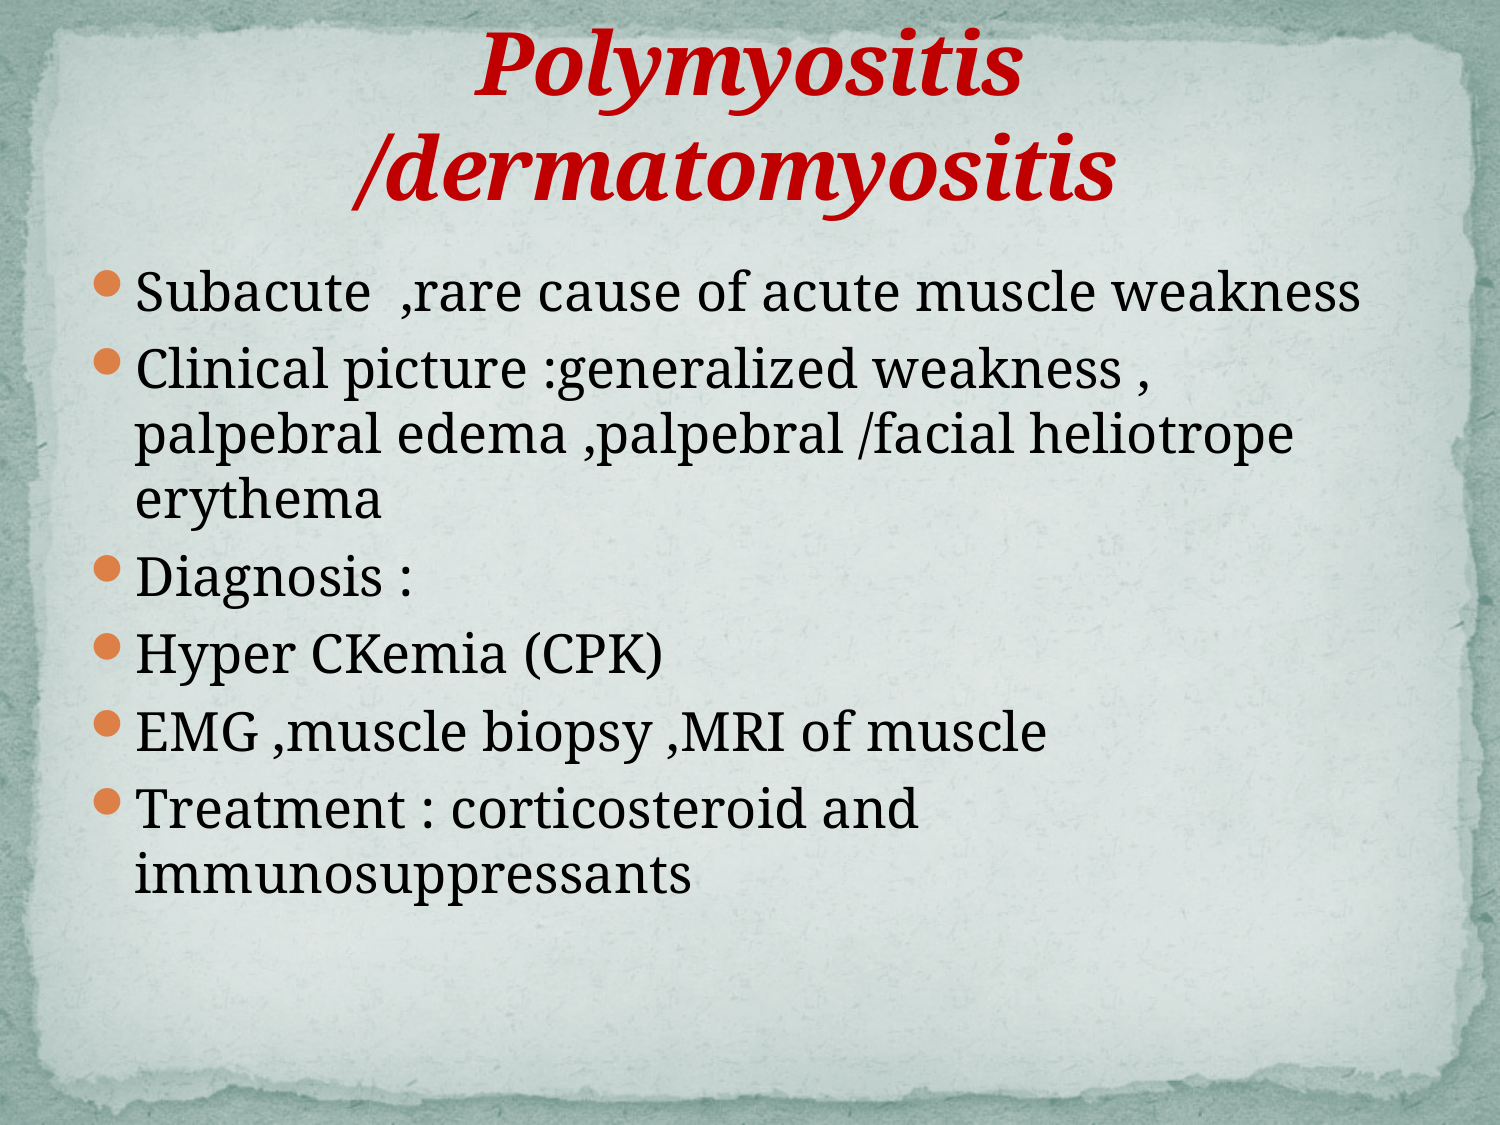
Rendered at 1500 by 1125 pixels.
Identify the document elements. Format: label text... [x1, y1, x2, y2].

list Subacute ,rare cause of acute muscle weakness Clinical picture :generalized weakness , palpebral edema ,palpebral /facial heliotrope erythema Diagnosis : Hyper CKemia (CPK) EMG ,muscle biopsy ,MRI of muscle Treatment : corticosteroid and immunosuppressants [75, 249, 1425, 1000]
title Polymyositis /dermatomyositis [74, 24, 1425, 225]
